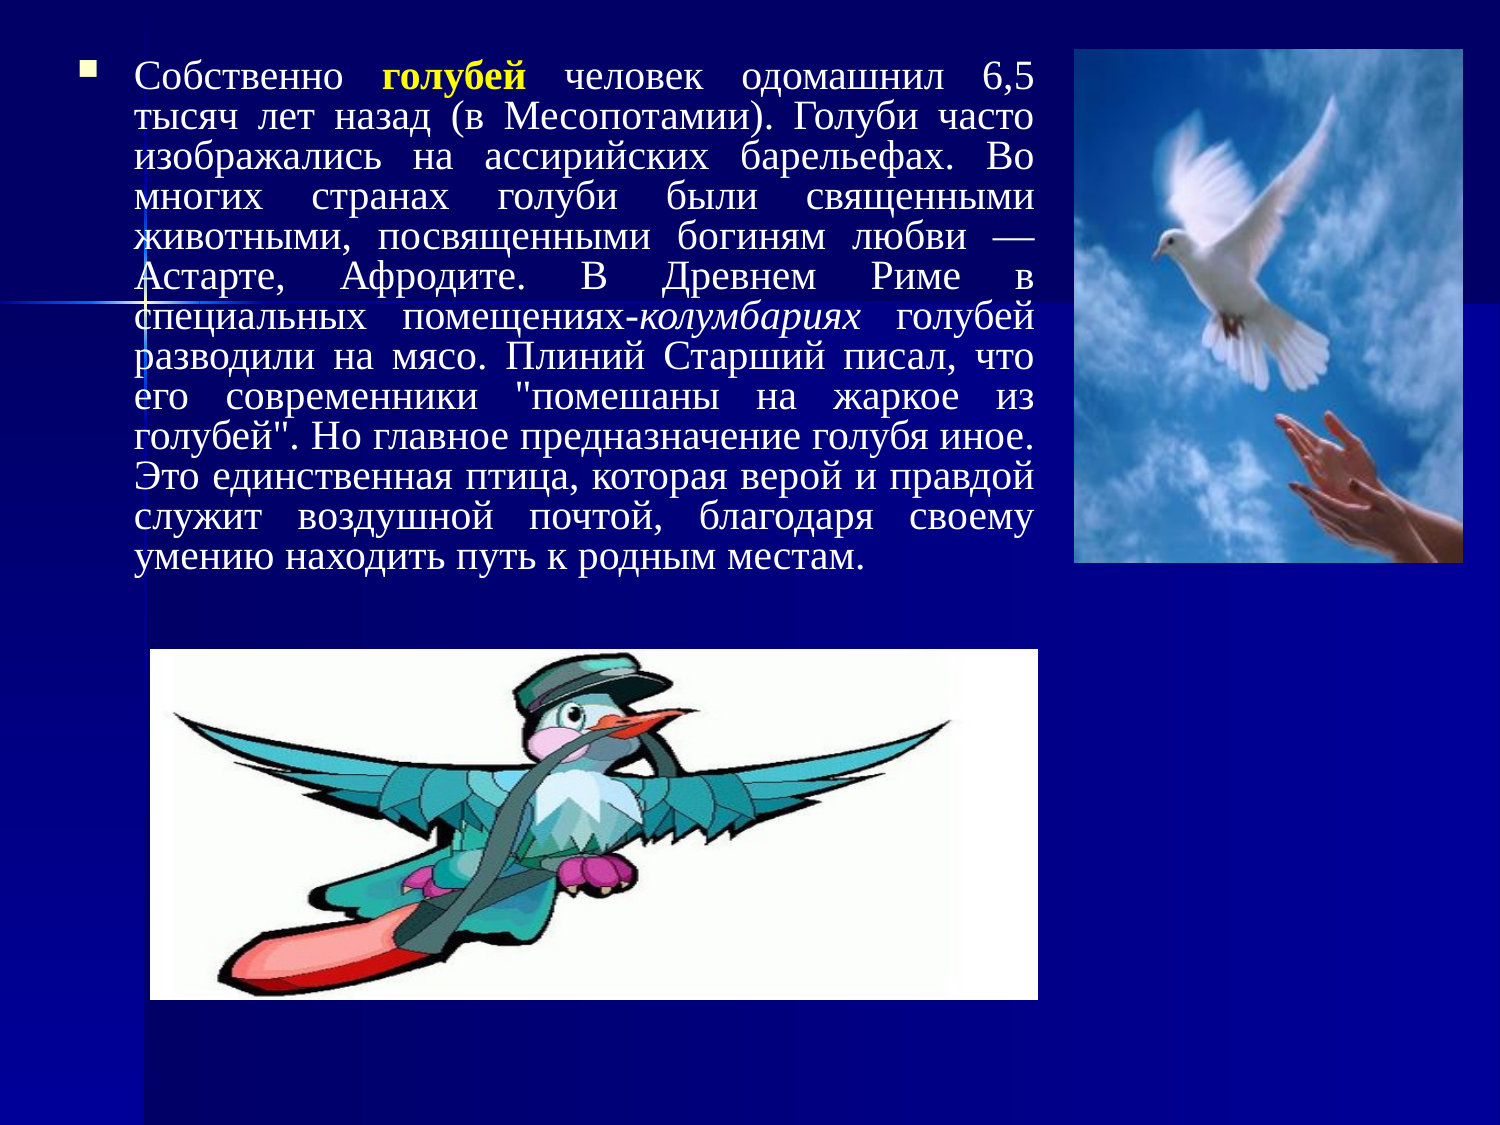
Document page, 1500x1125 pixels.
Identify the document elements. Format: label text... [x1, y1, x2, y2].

picture [1074, 49, 1463, 563]
list Собственно голубей человек одомашнил 6,5 тысяч лет назад (в Месопотамии). Голуби часто изображались на ассирийских барельефах. Во многих странах голуби были священными животными, посвященными богиням любви — Астарте, Афродите. В Древнем Риме в специальных помещениях-колумбариях голубей разводили на мясо. Плиний Старший писал, что его современники "помешаны на жаркое из голубей". Но главное предназначение голубя иное. Это единственная птица, которая верой и правдой служит воздушной почтой, благодаря своему умению находить путь к родным местам. [62, 50, 1050, 763]
picture [149, 649, 1038, 1001]
